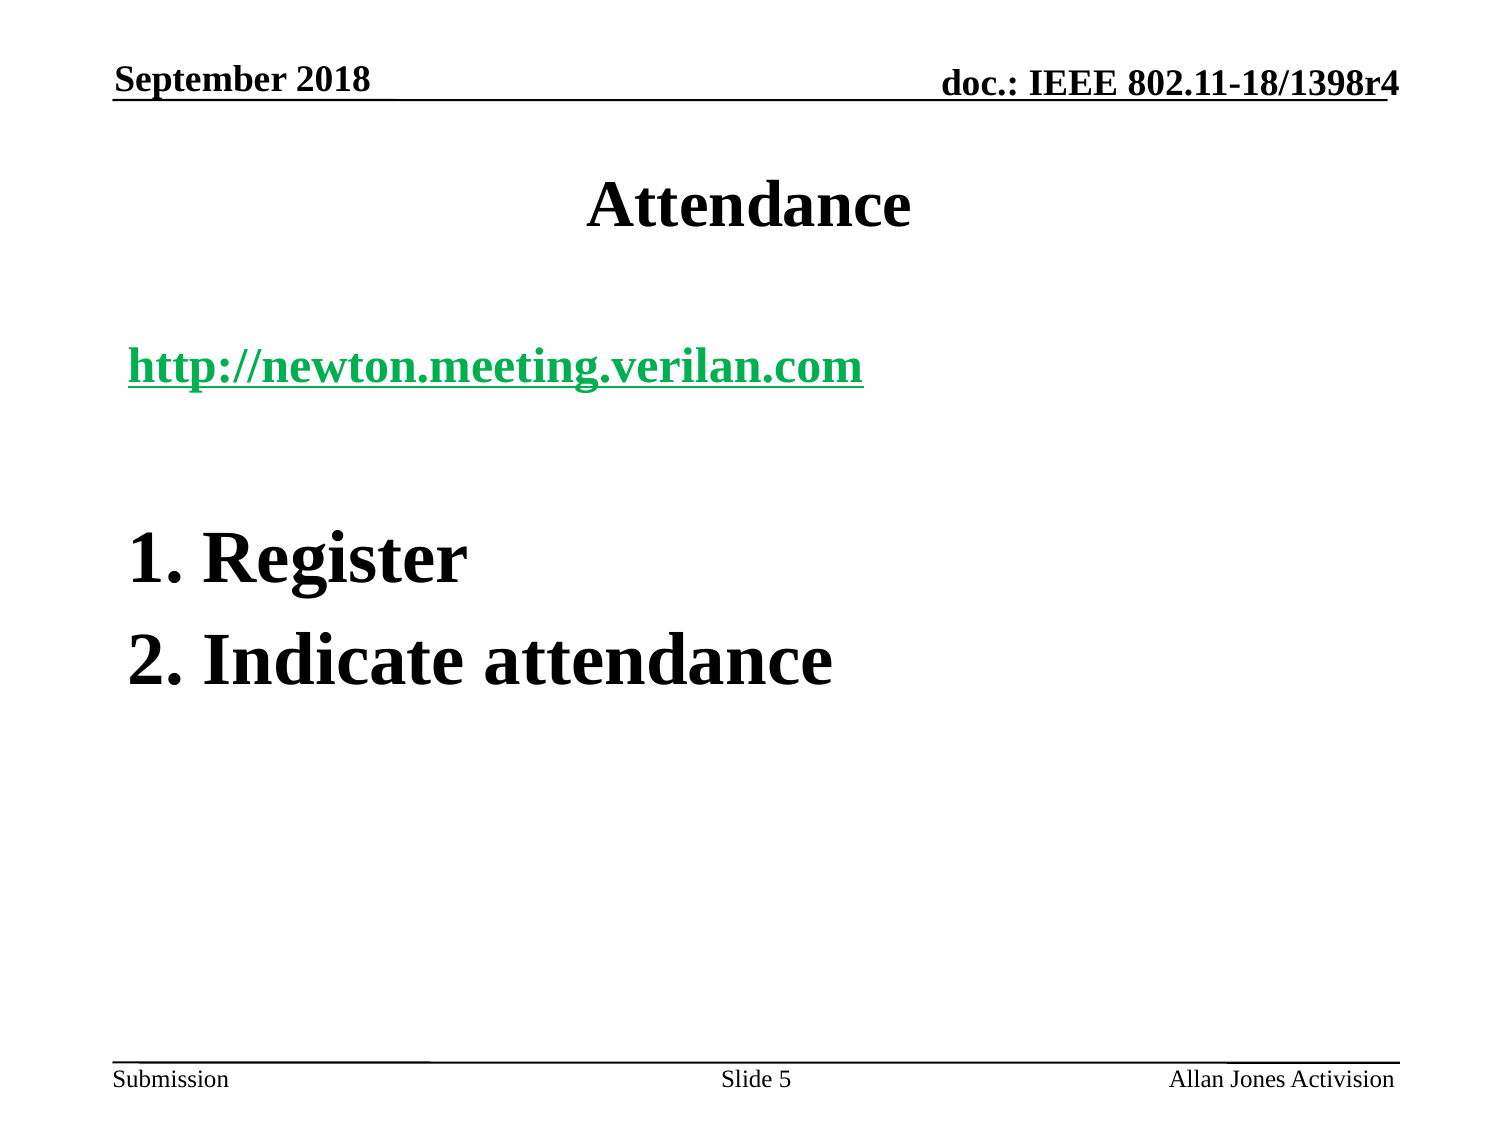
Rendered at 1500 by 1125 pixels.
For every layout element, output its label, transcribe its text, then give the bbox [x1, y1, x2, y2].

slide_number Slide 5 [712, 1061, 800, 1123]
title Attendance [112, 112, 1388, 288]
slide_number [114, 54, 423, 100]
list http://newton.meeting.verilan.com Register Indicate attendance [112, 324, 1388, 1000]
footer Allan Jones Activision [878, 1061, 1402, 1093]
